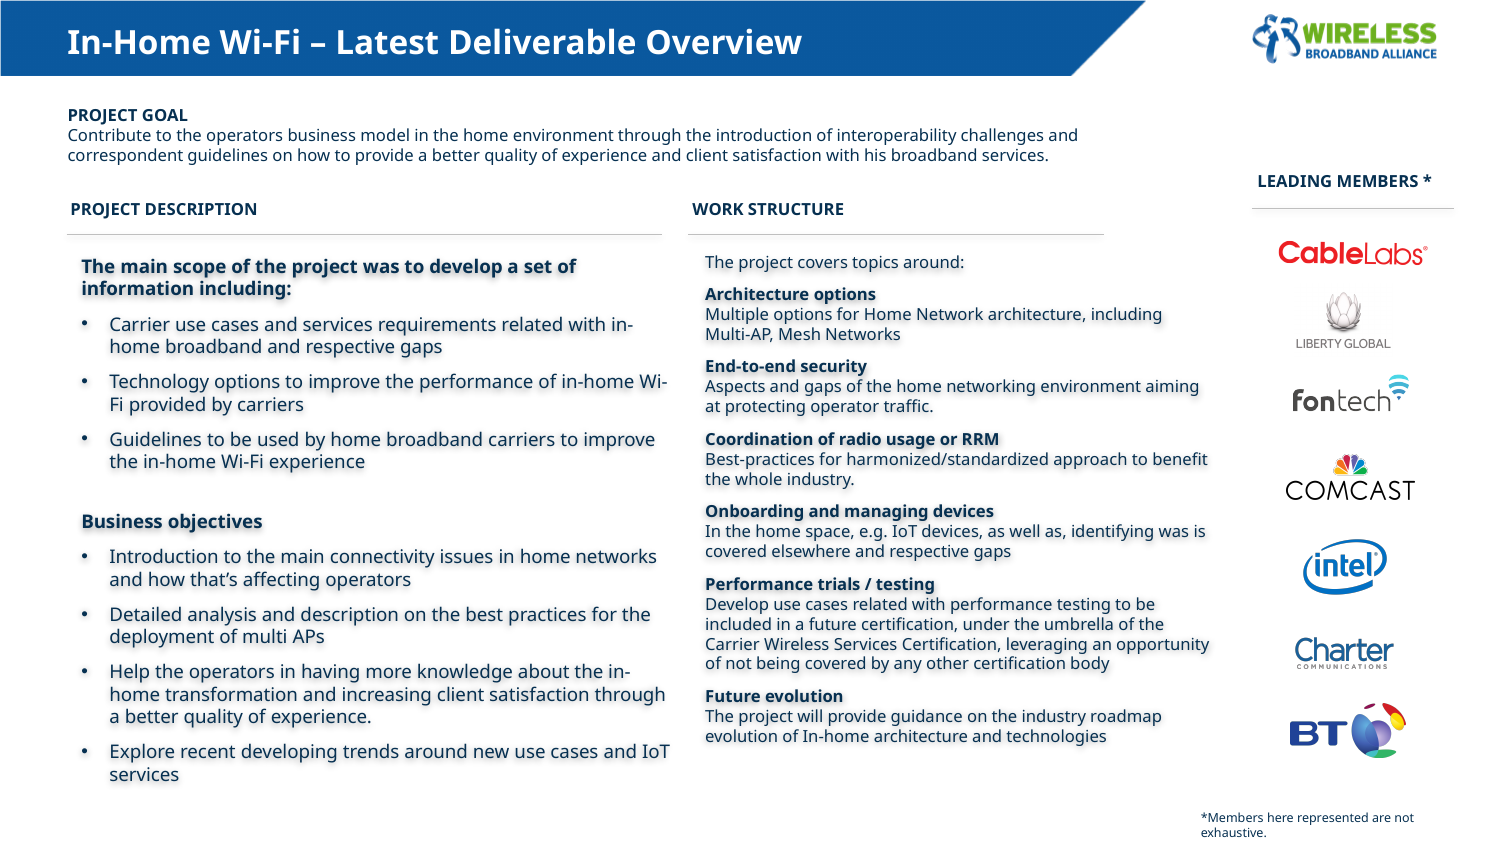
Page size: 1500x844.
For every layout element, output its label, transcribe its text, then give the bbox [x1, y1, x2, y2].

text_box In-Home Wi-Fi – Latest Deliverable Overview [52, 0, 1469, 84]
text_box PROJECT GOAL Contribute to the operators business model in the home environment through the introduction of interoperability challenges and correspondent guidelines on how to provide a better quality of experience and client satisfaction with his broadband services. [52, 73, 1106, 196]
picture [1, 1, 52, 76]
picture [1286, 453, 1415, 500]
text_box The main scope of the project was to develop a set of information including: Carrier use cases and services requirements related with in-home broadband and respective gaps Technology options to improve the performance of in-home Wi-Fi provided by carriers Guidelines to be used by home broadband carriers to improve the in-home Wi-Fi experience [66, 246, 686, 465]
text_box *Members here represented are not exhaustive. [1186, 809, 1488, 840]
picture [1295, 637, 1394, 670]
picture [1303, 539, 1388, 595]
text_box The project covers topics around: Architecture options Multiple options for Home Network architecture, including Multi-AP, Mesh Networks End-to-end security Aspects and gaps of the home networking environment aiming at protecting operator traffic. Coordination of radio usage or RRM Best-practices for harmonized/standardized approach to benefit the whole industry. Onboarding and managing devices In the home space, e.g. IoT devices, as well as, identifying was is covered elsewhere and respective gaps Performance trials / testing Develop use cases related with performance testing to be included in a future certification, under the umbrella of the Carrier Wireless Services Certification, leveraging an opportunity of not being covered by any other certification body Future evolution The project will provide guidance on the industry roadmap evolution of In-home architecture and technologies [690, 243, 1228, 810]
text_box WORK STRUCTURE [677, 191, 870, 227]
text_box PROJECT DESCRIPTION [55, 196, 320, 227]
picture [1290, 702, 1406, 758]
text_box Business objectives Introduction to the main connectivity issues in home networks and how that’s affecting operators Detailed analysis and description on the best practices for the deployment of multi APs Help the operators in having more knowledge about the in-home transformation and increasing client satisfaction through a better quality of experience. Explore recent developing trends around new use cases and IoT services [66, 502, 685, 759]
picture [1275, 175, 1431, 436]
text_box LEADING MEMBERS * [1242, 163, 1464, 198]
